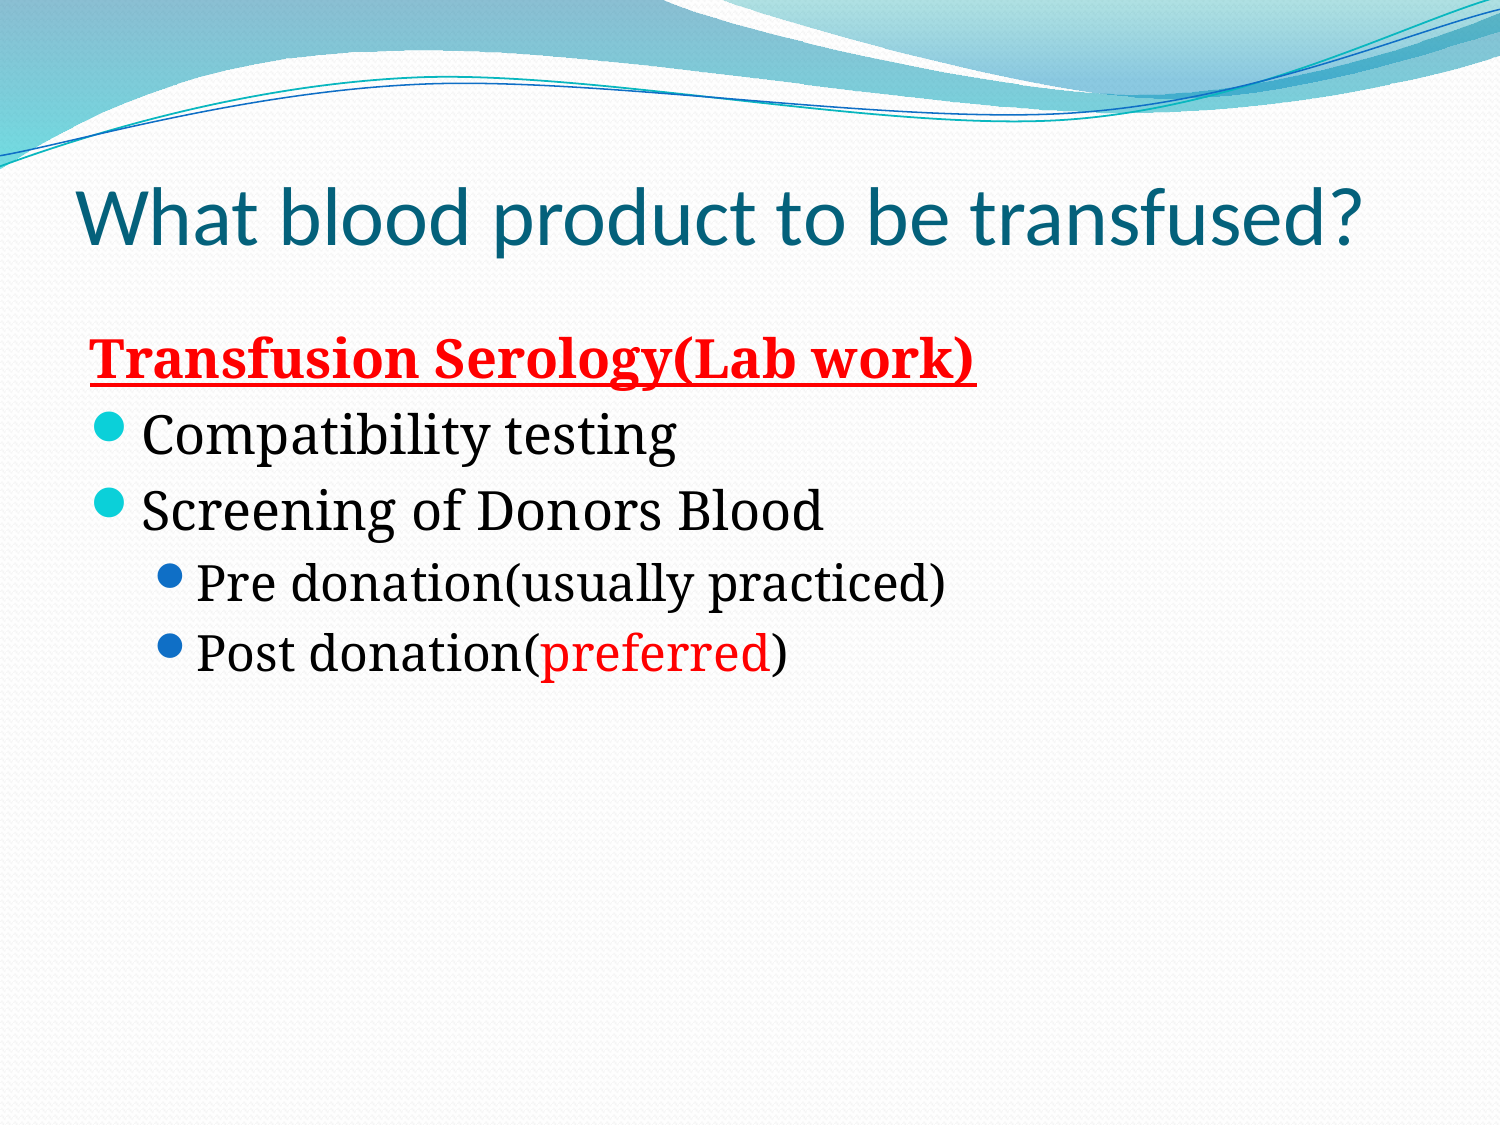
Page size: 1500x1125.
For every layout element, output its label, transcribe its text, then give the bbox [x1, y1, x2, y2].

list Transfusion Serology(Lab work) Compatibility testing Screening of Donors Blood Pre donation(usually practiced) Post donation(preferred) [75, 317, 1425, 1038]
title What blood product to be transfused? [75, 115, 1425, 263]
